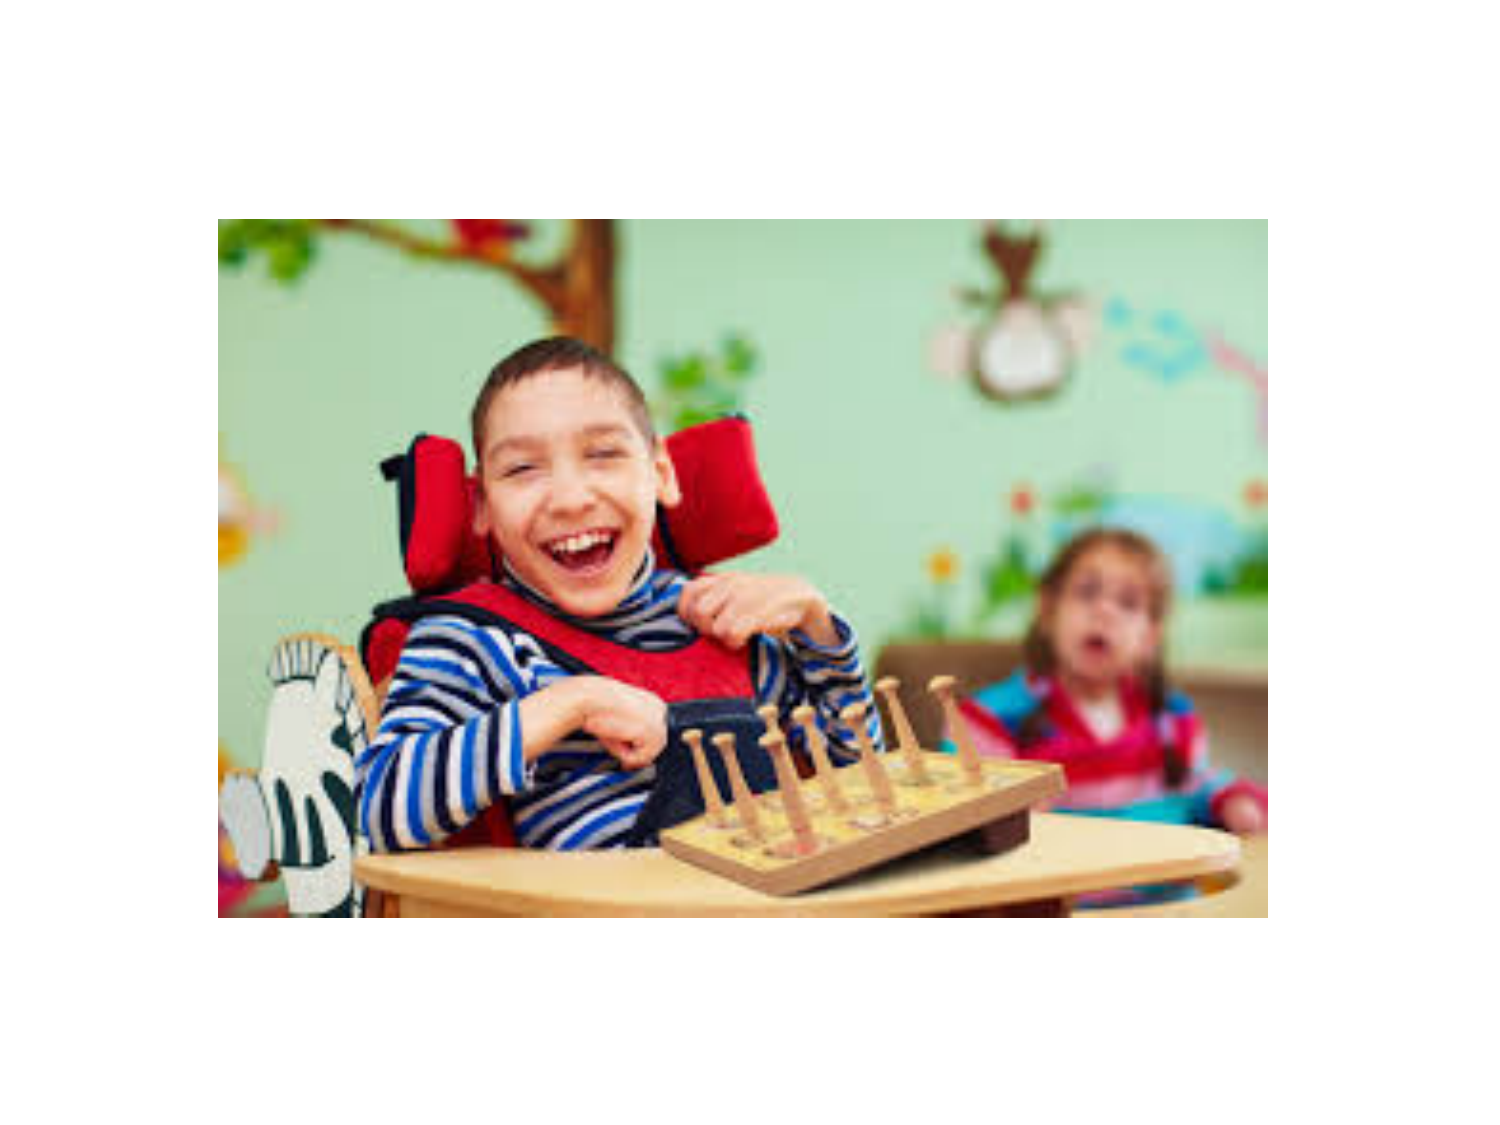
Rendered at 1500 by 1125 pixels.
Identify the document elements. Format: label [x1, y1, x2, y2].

picture [218, 219, 1268, 919]
